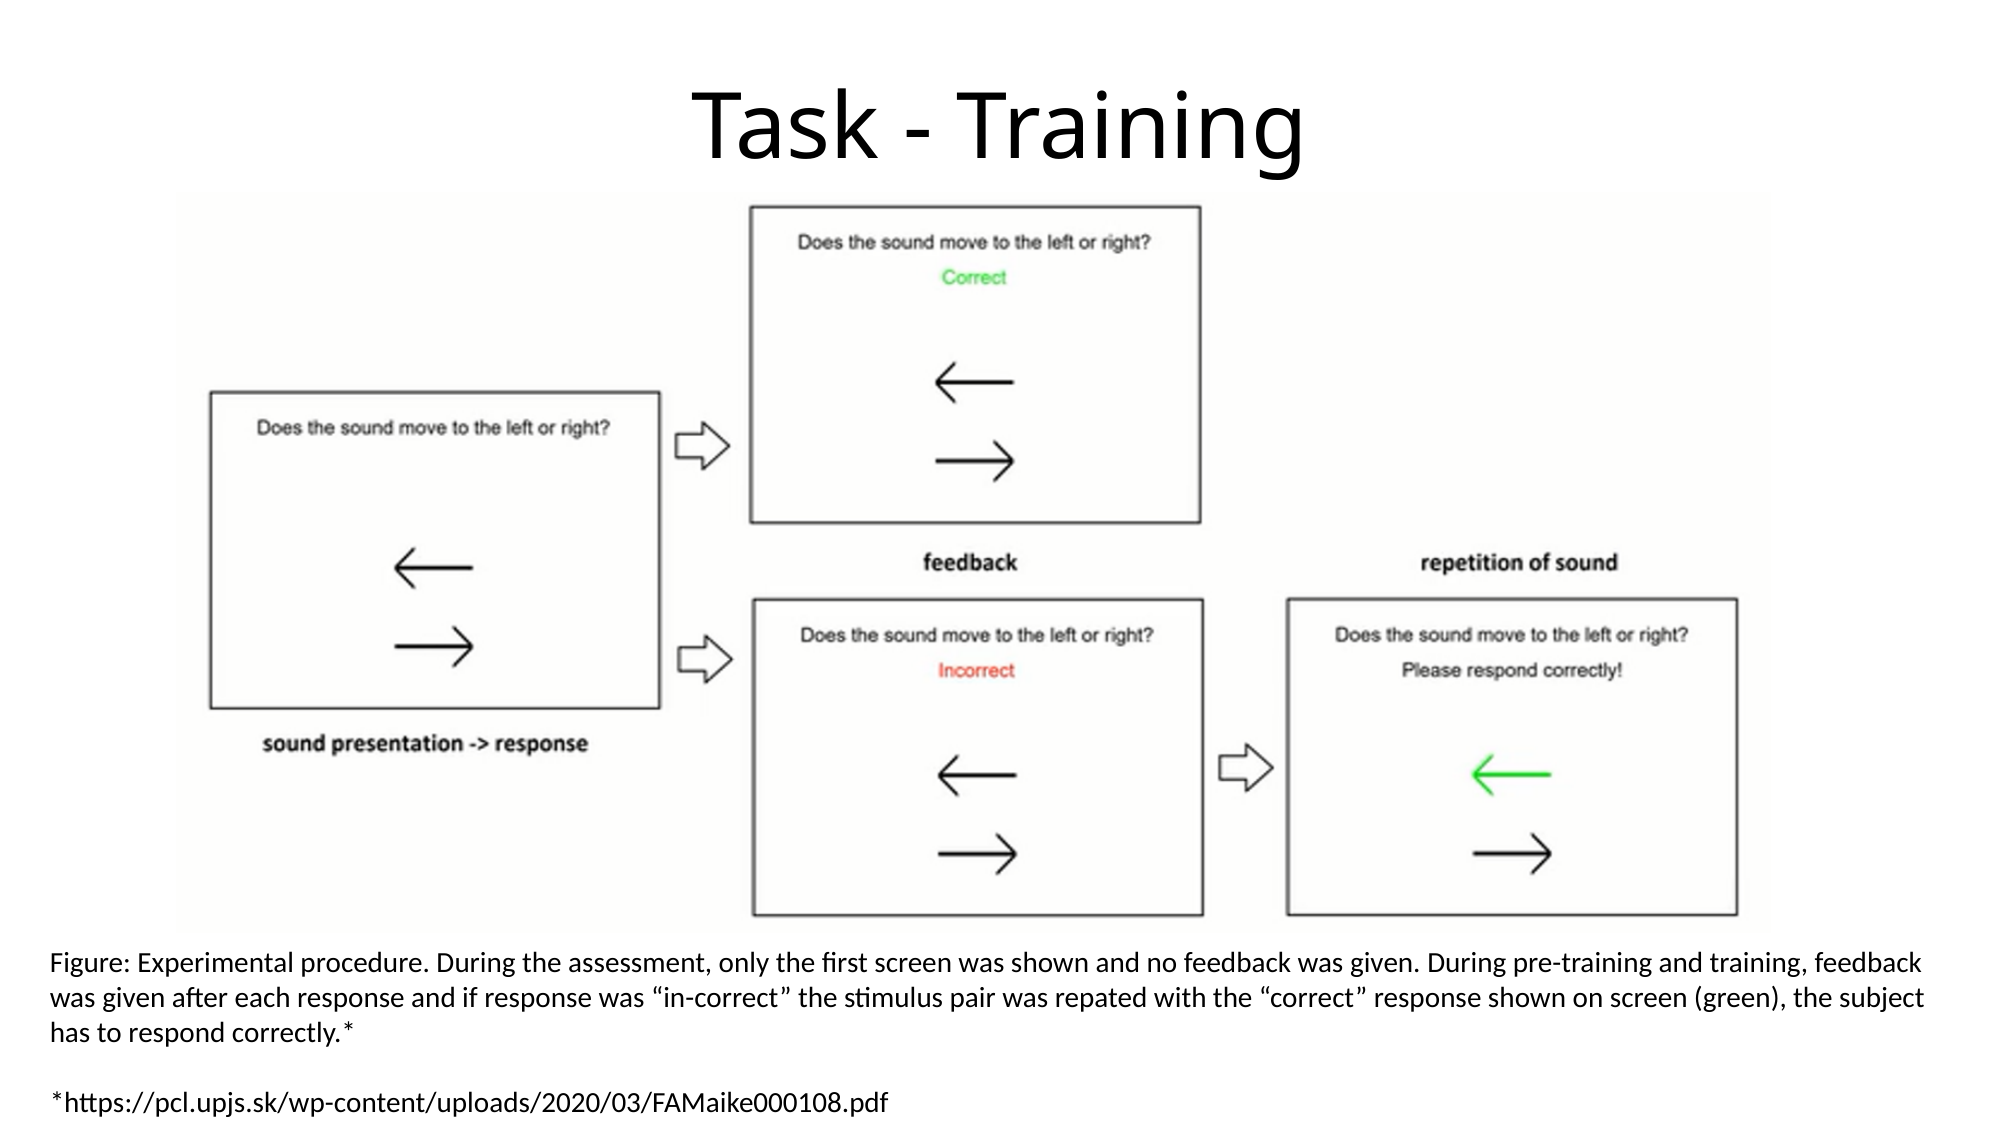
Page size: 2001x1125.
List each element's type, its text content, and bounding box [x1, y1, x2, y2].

text_box Figure: Experimental procedure. During the assessment, only the first screen was shown and no feedback was given. During pre-training and training, feedback was given after each response and if response was “in-correct” the stimulus pair was repated with the “correct” response shown on screen (green), the subject has to respond correctly.* *https://pcl.upjs.sk/wp-content/uploads/2020/03/FAMaike000108.pdf [35, 935, 1965, 1125]
title Task - Training [137, 19, 1863, 238]
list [176, 192, 1771, 933]
